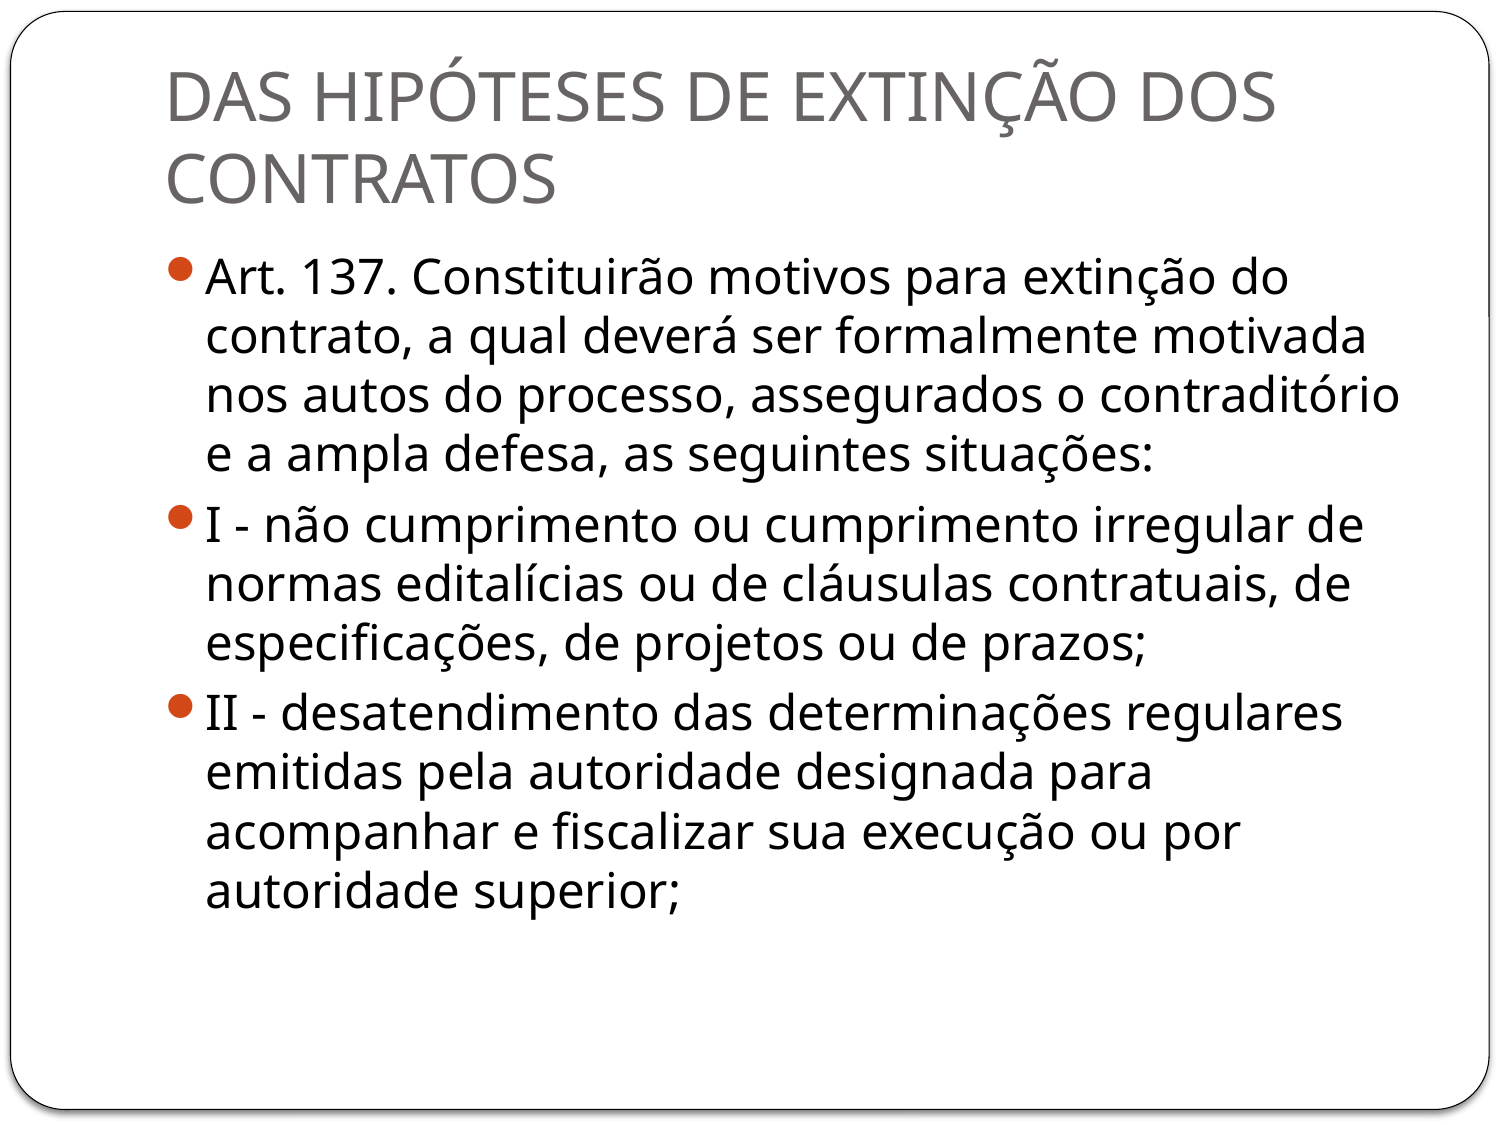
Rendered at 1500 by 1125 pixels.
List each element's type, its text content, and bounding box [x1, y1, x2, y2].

title DAS HIPÓTESES DE EXTINÇÃO DOS CONTRATOS [150, 45, 1425, 233]
list Art. 137. Constituirão motivos para extinção do contrato, a qual deverá ser formalmente motivada nos autos do processo, assegurados o contraditório e a ampla defesa, as seguintes situações: I - não cumprimento ou cumprimento irregular de normas editalícias ou de cláusulas contratuais, de especificações, de projetos ou de prazos; II - desatendimento das determinações regulares emitidas pela autoridade designada para acompanhar e fiscalizar sua execução ou por autoridade superior; [150, 237, 1425, 988]
